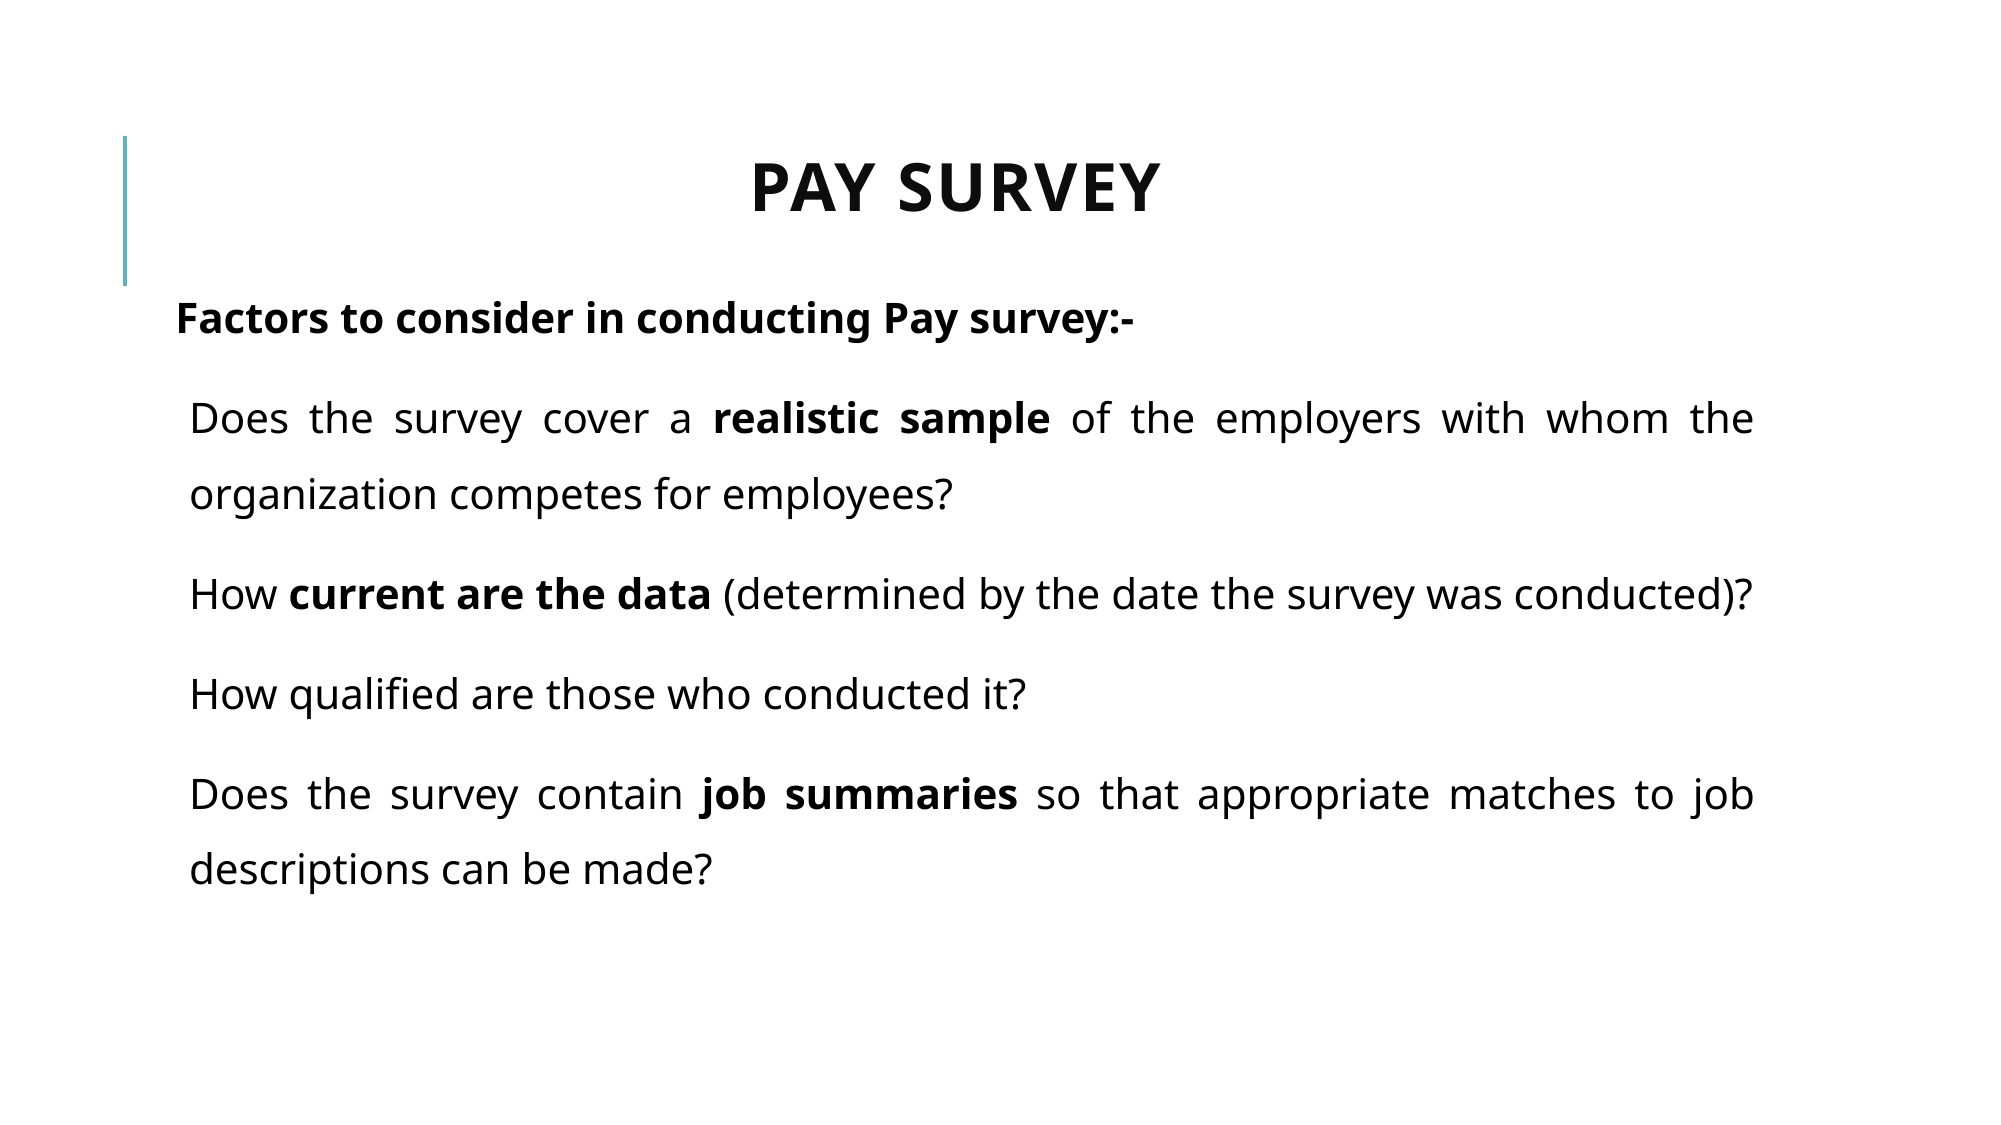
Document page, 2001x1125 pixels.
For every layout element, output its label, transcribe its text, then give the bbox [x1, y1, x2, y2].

list Factors to consider in conducting Pay survey:- Does the survey cover a realistic sample of the employers with whom the organization competes for employees? How current are the data (determined by the date the survey was conducted)? How qualified are those who conducted it? Does the survey contain job summaries so that appropriate matches to job descriptions can be made? [168, 289, 1763, 950]
title Pay survey [168, 96, 1763, 289]
